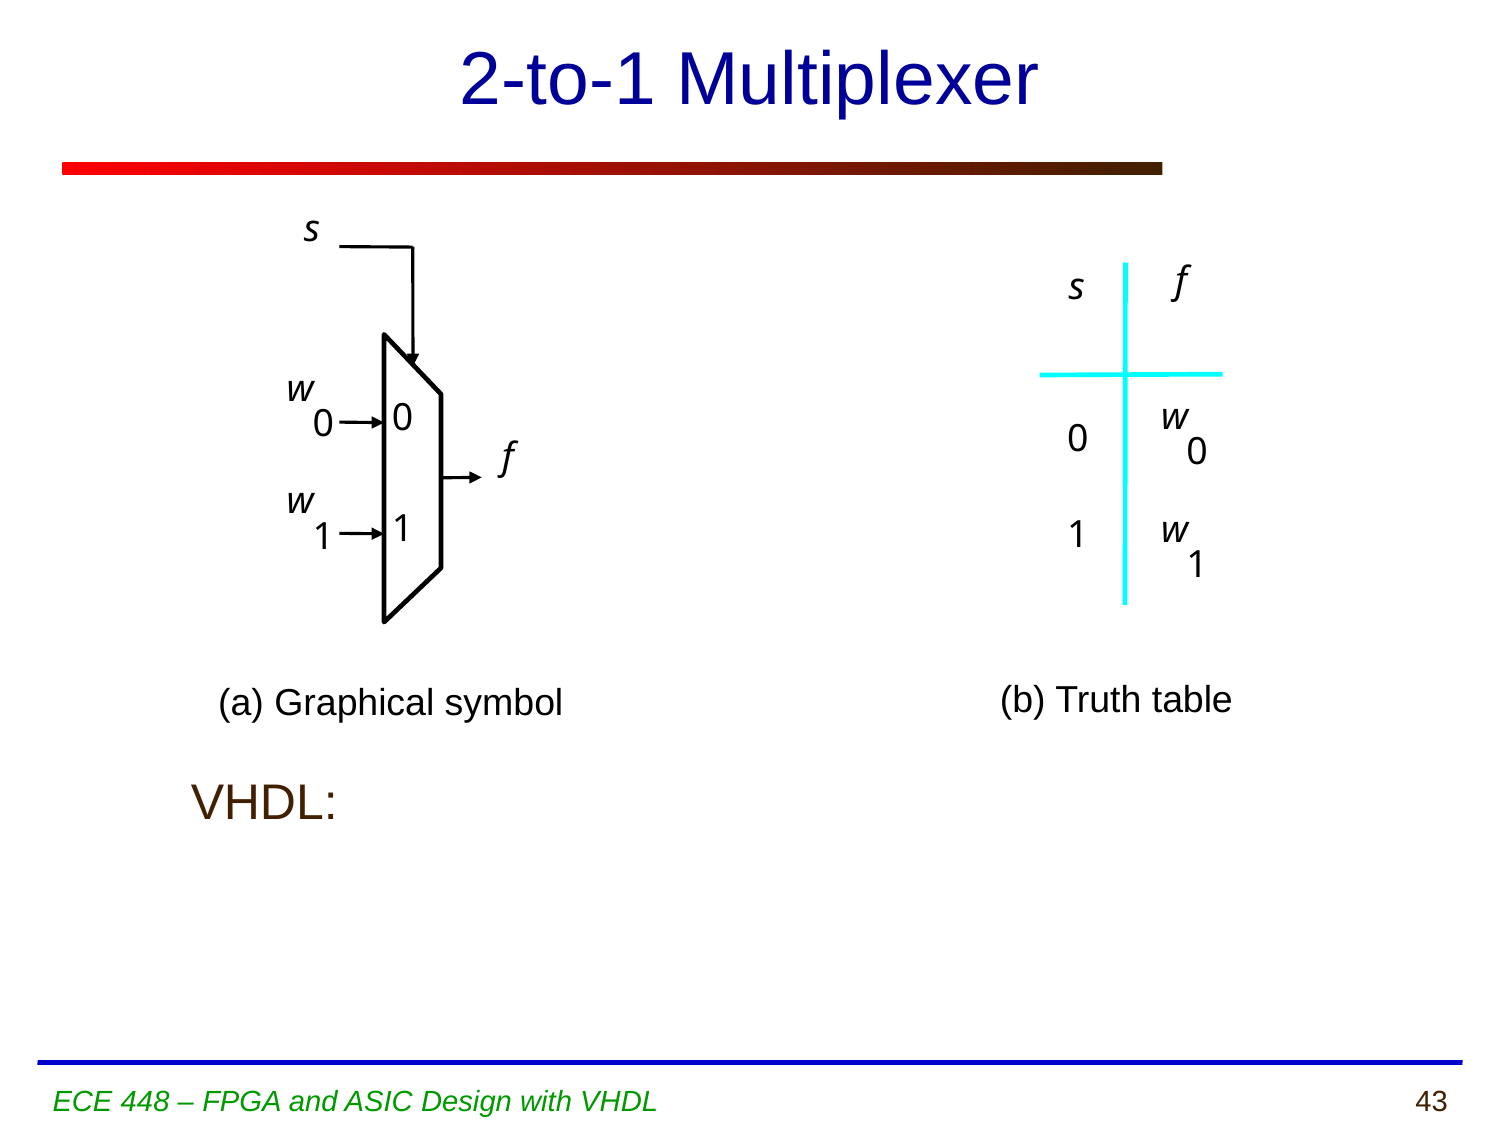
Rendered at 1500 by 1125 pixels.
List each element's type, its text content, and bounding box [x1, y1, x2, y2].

footer ECE 448 – FPGA and ASIC Design with VHDL [37, 1074, 1138, 1125]
text_box f [1175, 256, 1187, 302]
text_box 0 [1067, 414, 1089, 460]
text_box (b) Truth table [999, 675, 1244, 721]
text_box 0 [1186, 427, 1208, 473]
text_box w [1160, 391, 1189, 437]
text_box s [1068, 261, 1085, 307]
text_box 1 [1186, 540, 1208, 586]
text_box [286, 203, 514, 623]
text_box 1 [1067, 509, 1089, 555]
title 2-to-1 Multiplexer [62, 0, 1438, 150]
text_box w [1160, 504, 1189, 550]
text_box VHDL: [176, 762, 353, 838]
text_box (a) Graphical symbol [218, 678, 564, 724]
